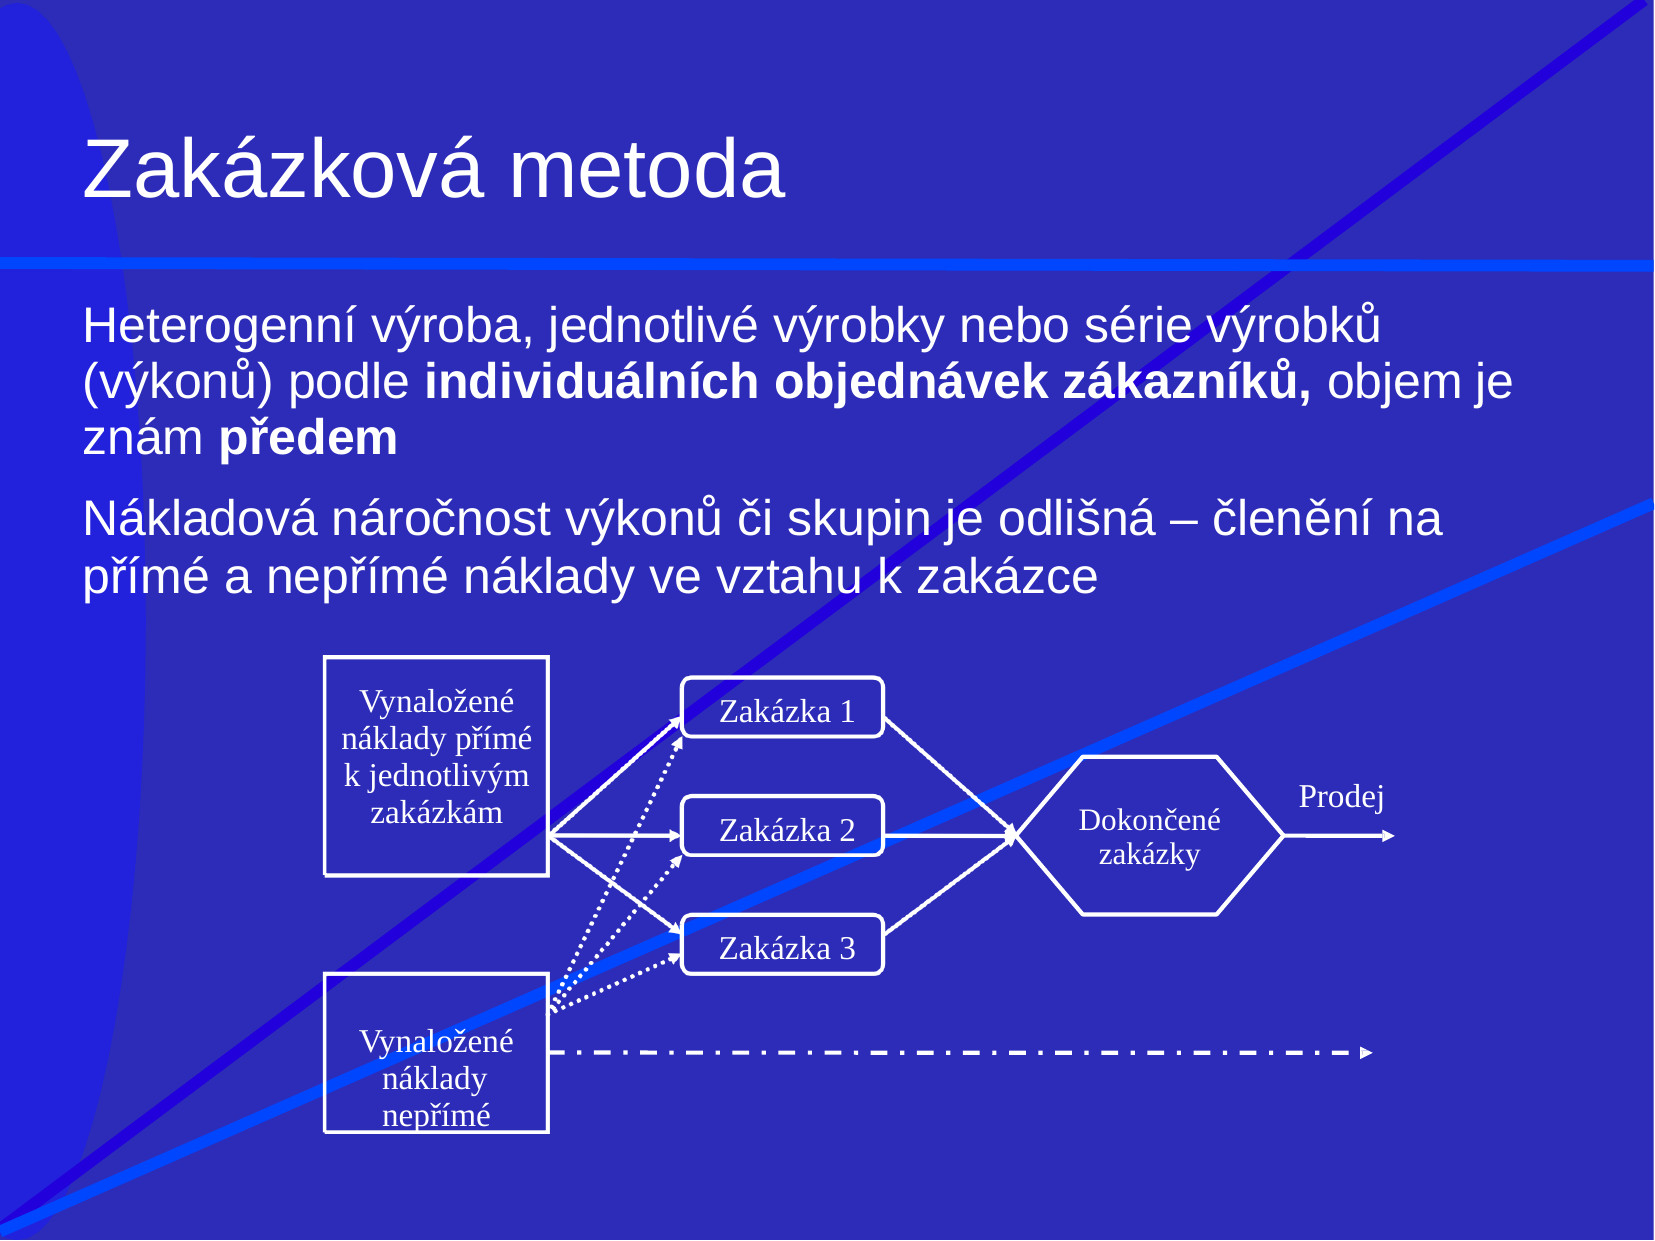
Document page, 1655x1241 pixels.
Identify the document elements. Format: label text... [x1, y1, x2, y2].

text_box Zakázka 1 [716, 689, 859, 730]
text_box [1055, 1050, 1072, 1055]
text_box [1331, 1050, 1349, 1055]
text_box [778, 1050, 796, 1055]
text_box [870, 1050, 888, 1055]
text_box [547, 1050, 565, 1055]
text_box [1101, 1050, 1119, 1055]
text_box [1193, 1050, 1211, 1055]
list Heterogenní výroba, jednotlivé výrobky nebo série výrobků (výkonů) podle individuálních objednávek zákazníků, objem je znám předem Nákladová náročnost výkonů či skupin je odlišná – členění na přímé a nepřímé náklady ve vztahu k zakázce [80, 296, 1574, 1002]
text_box Zakázka 3 Vynaložené náklady nepřímé [356, 926, 859, 1134]
text_box [322, 655, 1017, 1134]
text_box [1147, 1050, 1165, 1055]
text_box [1285, 1050, 1303, 1055]
text_box [640, 1050, 657, 1055]
text_box [1239, 1050, 1257, 1055]
text_box [732, 1050, 750, 1055]
text_box [824, 1050, 842, 1055]
text_box [962, 1050, 980, 1055]
text_box [1015, 756, 1283, 915]
title Zakázková metoda [80, 64, 1574, 296]
text_box [1360, 1046, 1373, 1060]
text_box [593, 1050, 611, 1055]
text_box [916, 1050, 934, 1055]
text_box Dokončené zakázky [1076, 801, 1224, 872]
text_box [686, 1050, 703, 1055]
text_box Prodej [1296, 773, 1388, 814]
text_box [1009, 1050, 1026, 1055]
text_box Vynaložené náklady přímé k jednotlivým zakázkám [338, 682, 534, 832]
text_box Zakázka 2 [716, 807, 859, 848]
text_box [1283, 829, 1395, 843]
